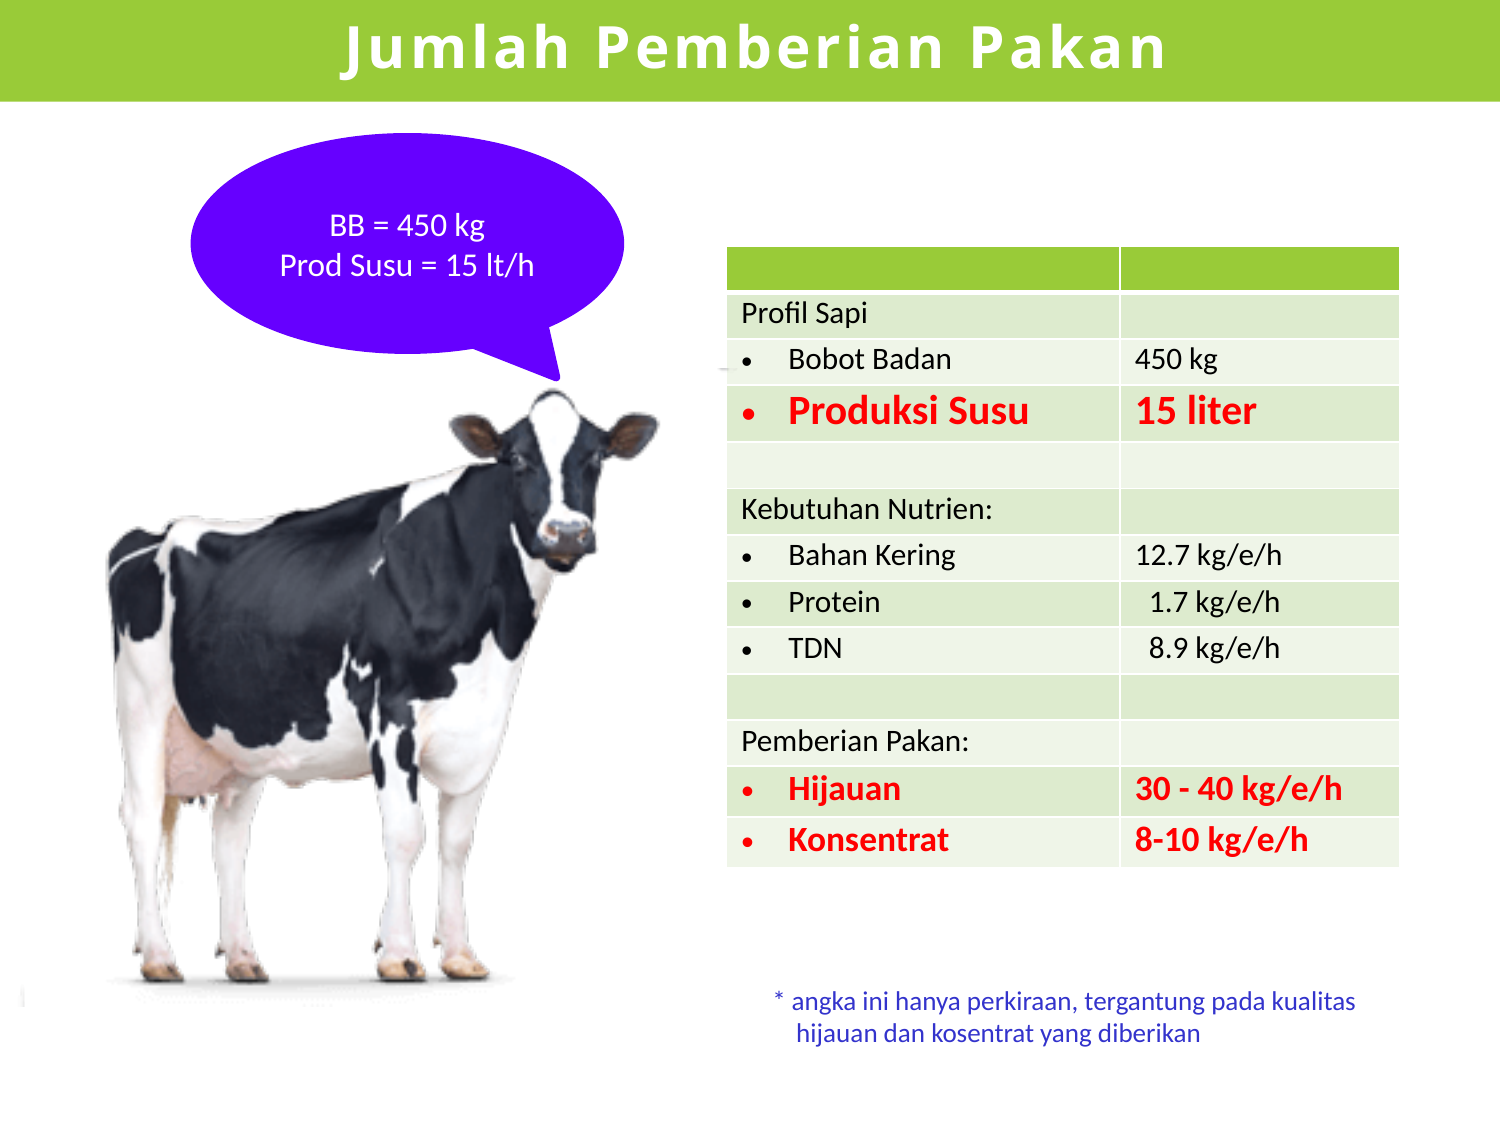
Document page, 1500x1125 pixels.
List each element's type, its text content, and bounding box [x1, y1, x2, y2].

table_cell Profil Sapi [727, 295, 1119, 338]
table_cell 15 liter [1121, 386, 1399, 441]
table_cell 8.9 kg/e/h [1121, 628, 1399, 673]
table_cell [1121, 675, 1399, 719]
table_cell Protein [775, 582, 1119, 626]
table_cell [775, 443, 1119, 488]
table_cell Bobot Badan [727, 340, 1119, 384]
table_cell [1121, 295, 1399, 338]
table_cell [1121, 721, 1399, 765]
table_cell 12.7 kg/e/h [1121, 536, 1399, 580]
table_cell TDN [775, 628, 1119, 673]
table_cell 8-10 kg/e/h [1121, 818, 1399, 867]
table_cell Konsentrat [775, 818, 1119, 867]
table_header [727, 247, 1119, 290]
table_cell 30 - 40 kg/e/h [1121, 767, 1399, 816]
text_box * angka ini hanya perkiraan, tergantung pada kualitas hijauan dan kosentrat yang diberikan [755, 975, 1400, 1056]
title Jumlah Pemberian Pakan [112, 0, 1400, 90]
table_cell [1121, 489, 1399, 534]
text_box BB = 450 kg Prod Susu = 15 lt/h [190, 133, 625, 362]
table_cell [1121, 443, 1399, 488]
table_cell 450 kg [1121, 340, 1399, 384]
table_cell Hijauan [775, 767, 1119, 816]
table_header [1121, 247, 1399, 290]
table_cell Produksi Susu [775, 386, 1119, 441]
table_cell Bahan Kering [775, 536, 1119, 580]
table_cell Kebutuhan Nutrien: [775, 489, 1119, 534]
table_cell 1.7 kg/e/h [1121, 582, 1399, 626]
picture [0, 368, 757, 1007]
table_cell [775, 675, 1119, 719]
table_cell Pemberian Pakan: [775, 721, 1119, 765]
